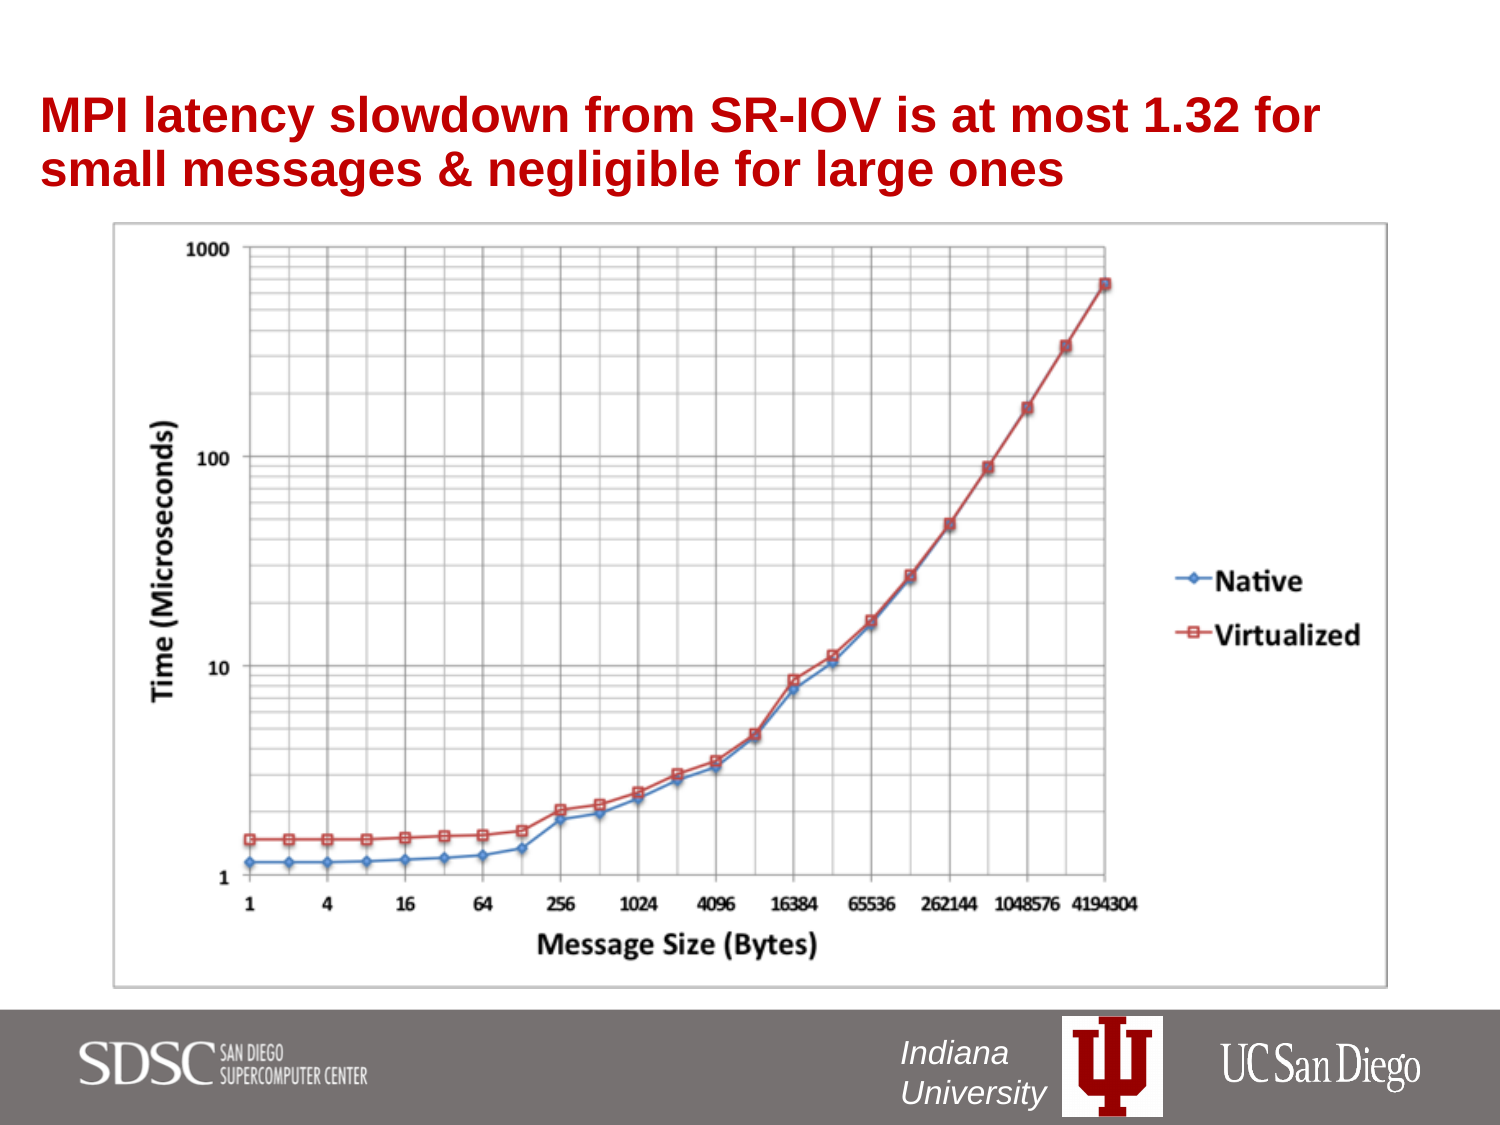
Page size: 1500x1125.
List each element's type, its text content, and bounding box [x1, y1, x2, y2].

picture [112, 222, 1388, 989]
title MPI latency slowdown from SR-IOV is at most 1.32 for small messages & negligible for large ones [24, 50, 1475, 238]
picture [1062, 1016, 1163, 1117]
picture [77, 1039, 370, 1086]
picture [1218, 1040, 1422, 1095]
